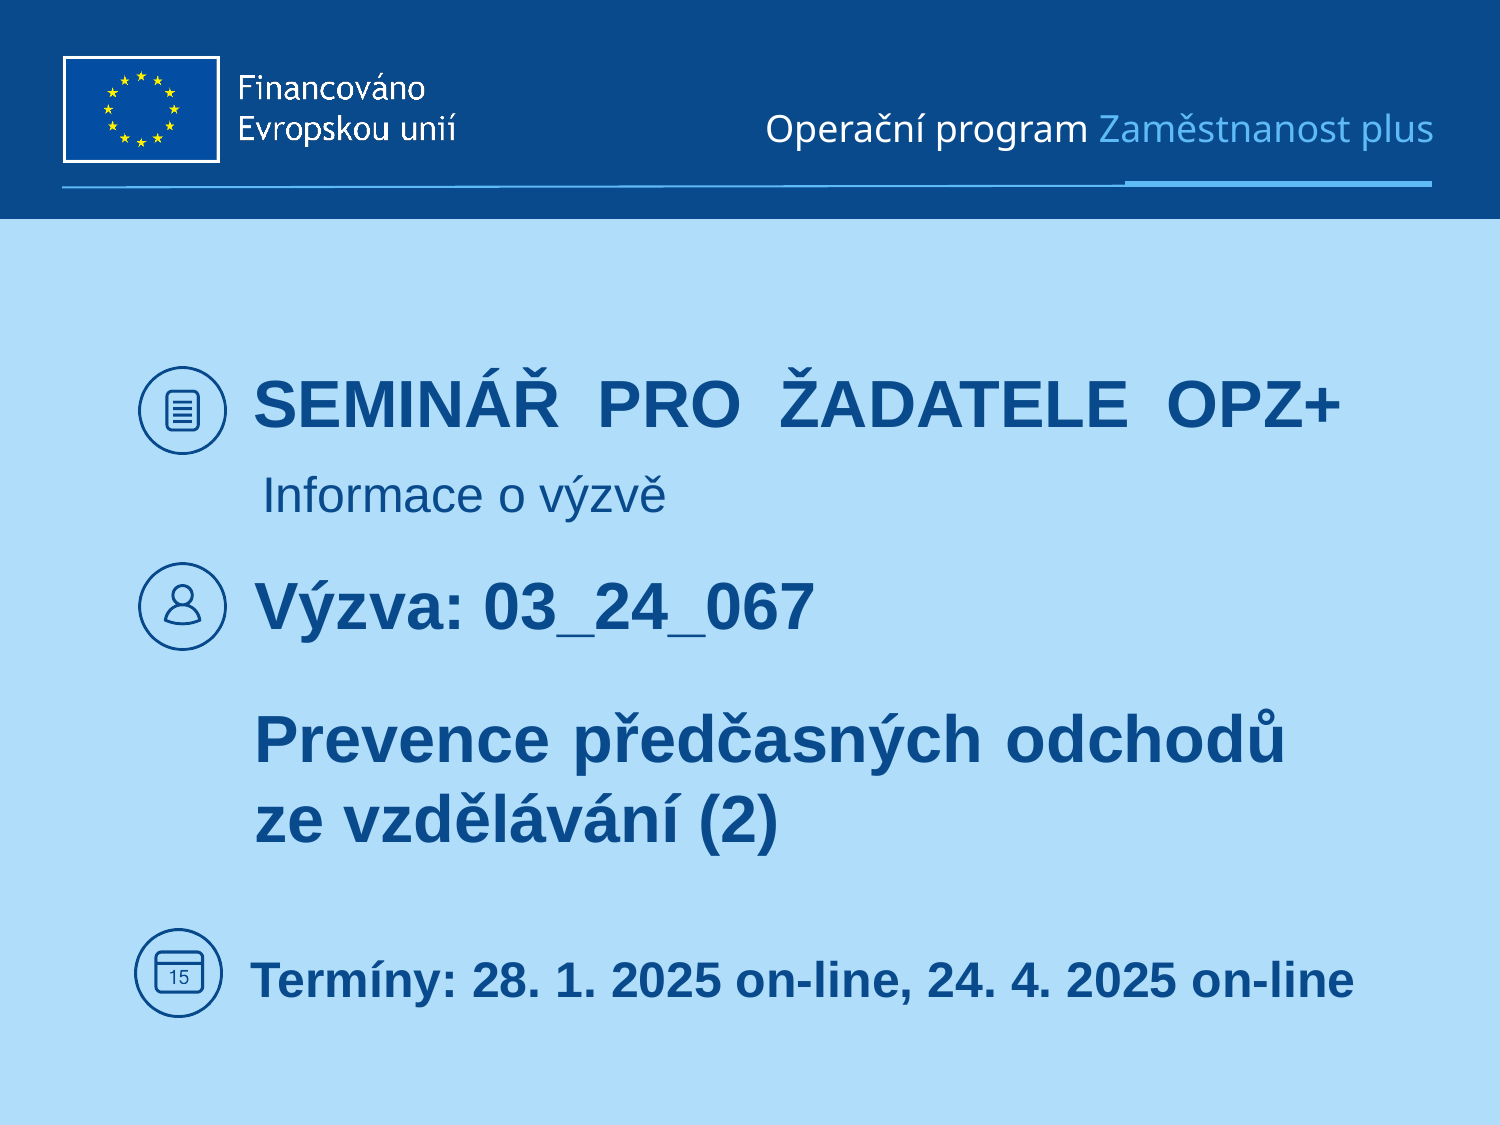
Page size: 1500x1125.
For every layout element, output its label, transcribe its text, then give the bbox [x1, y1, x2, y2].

text_box Termíny: 28. 1. 2025 on-line, 24. 4. 2025 on-line [245, 928, 1438, 1018]
picture [137, 562, 228, 652]
text_box Informace o výzvě [247, 454, 1199, 530]
picture [133, 928, 223, 1018]
title seminář pro žadatele OPZ+ [247, 280, 1482, 585]
list Výzva: 03_24_067 [248, 562, 1442, 669]
picture [54, 42, 489, 173]
text_box Prevence předčasných odchodů ze vzdělávání (2) [248, 615, 1294, 894]
picture [137, 365, 227, 456]
